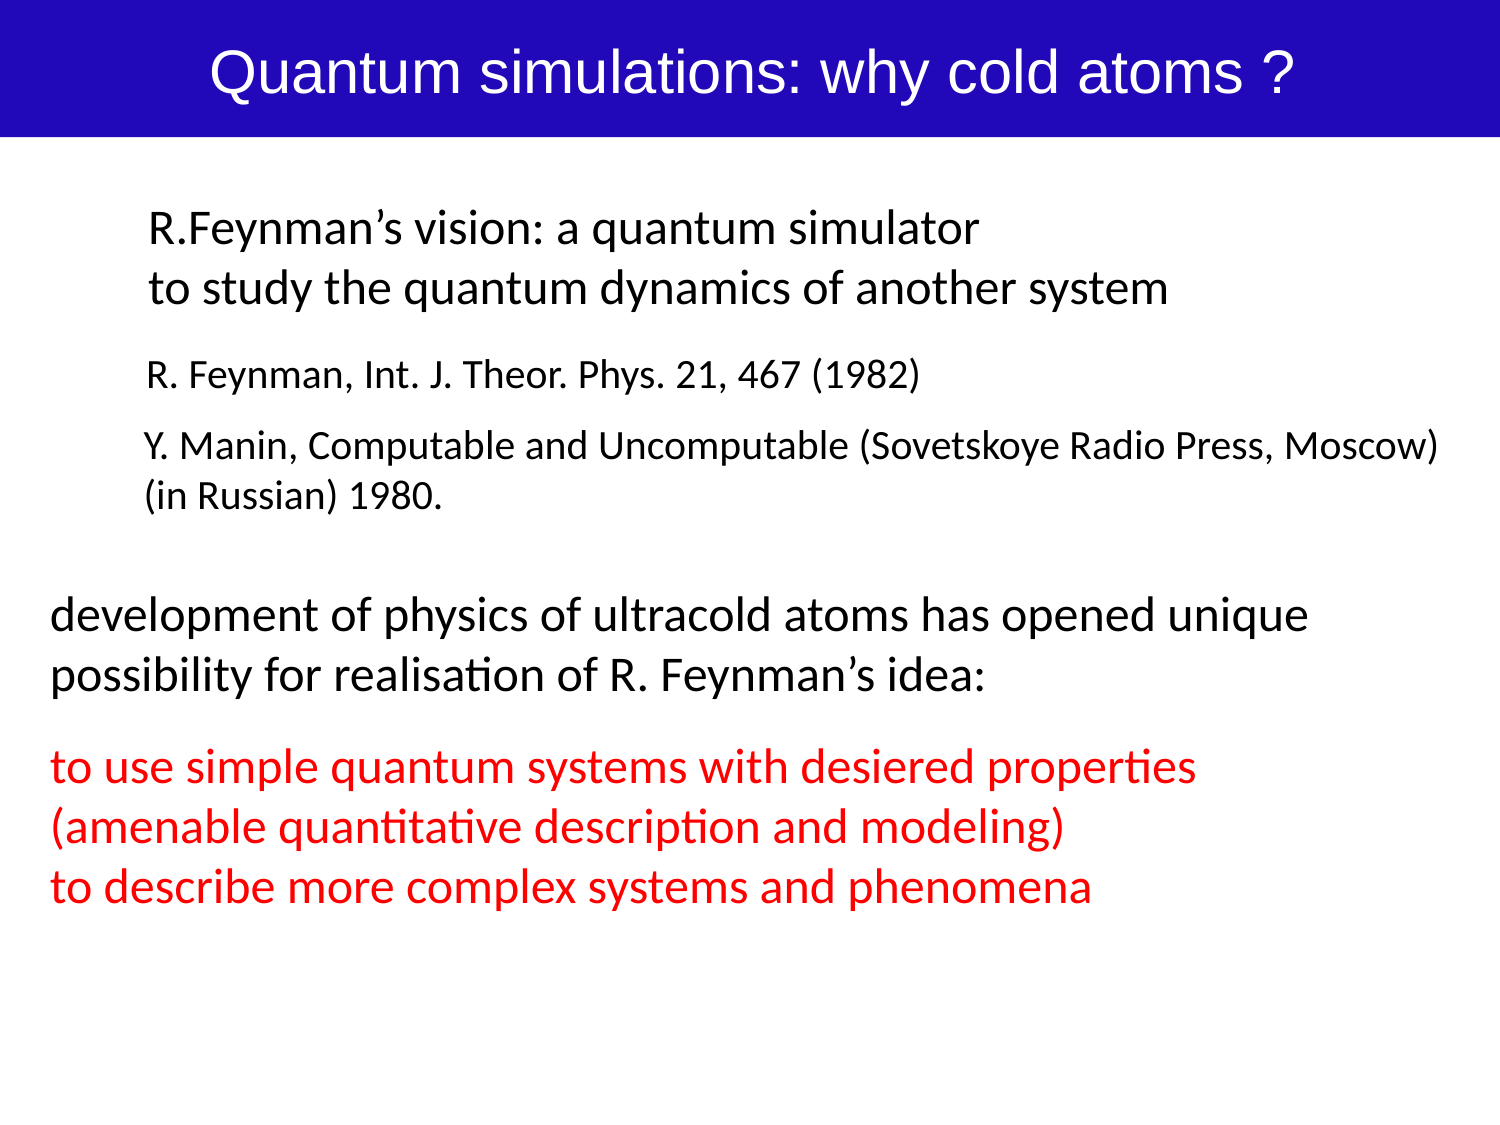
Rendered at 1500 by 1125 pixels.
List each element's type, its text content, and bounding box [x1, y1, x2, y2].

text_box [0, 0, 1500, 139]
text_box to use simple quantum systems with desiered properties (amenable quantitative description and modeling) to describe more complex systems and phenomena [35, 754, 1325, 922]
title Quantum simulations: why cold atoms ? [76, 0, 1430, 138]
text_box development of physics of ultracold atoms has opened unique possibility for realisation of R. Feynman’s idea: [35, 574, 1477, 754]
text_box R.Feynman’s vision: a quantum simulator to study the quantum dynamics of another system [133, 187, 1185, 323]
text_box R. Feynman, Int. J. Theor. Phys. 21, 467 (1982) [131, 339, 938, 405]
text_box Y. Manin, Computable and Uncomputable (Sovetskoye Radio Press, Moscow) (in Russian) 1980. [128, 410, 1465, 525]
